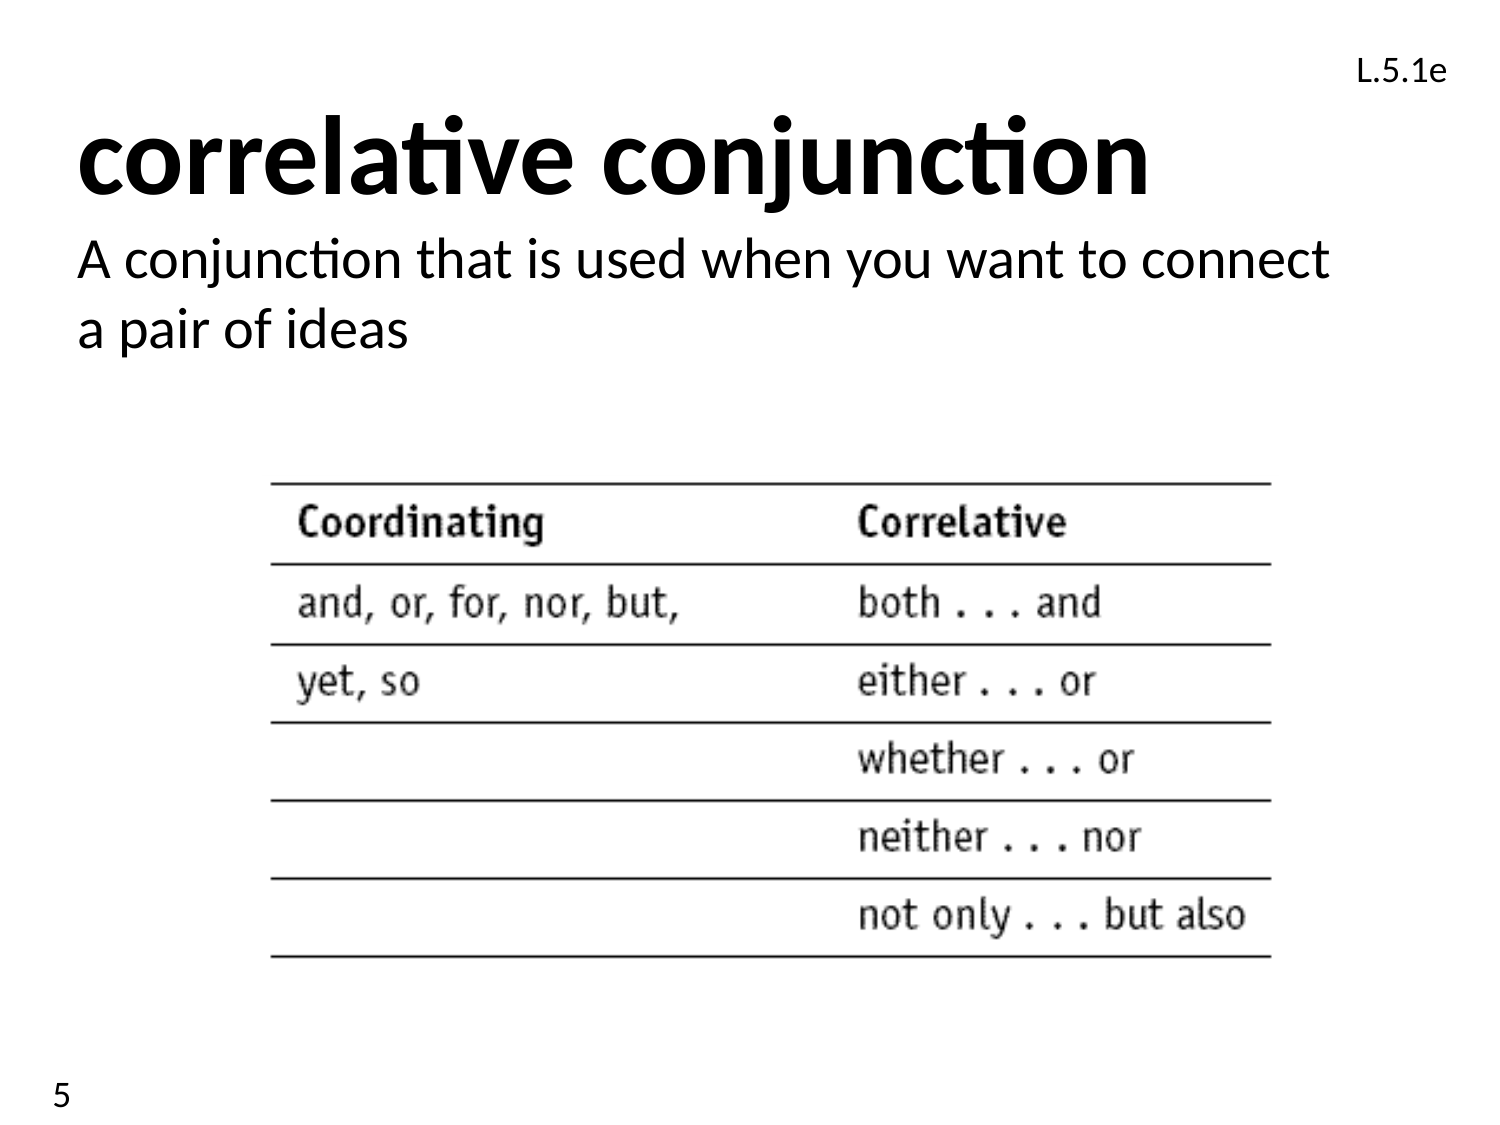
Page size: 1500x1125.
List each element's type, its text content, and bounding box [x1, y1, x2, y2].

picture [262, 474, 1280, 976]
text_box L.5.1e [849, 37, 1463, 98]
text_box correlative conjunction [62, 74, 1288, 212]
text_box A conjunction that is used when you want to connect a pair of ideas [62, 212, 1363, 413]
text_box 5 [37, 1062, 238, 1123]
